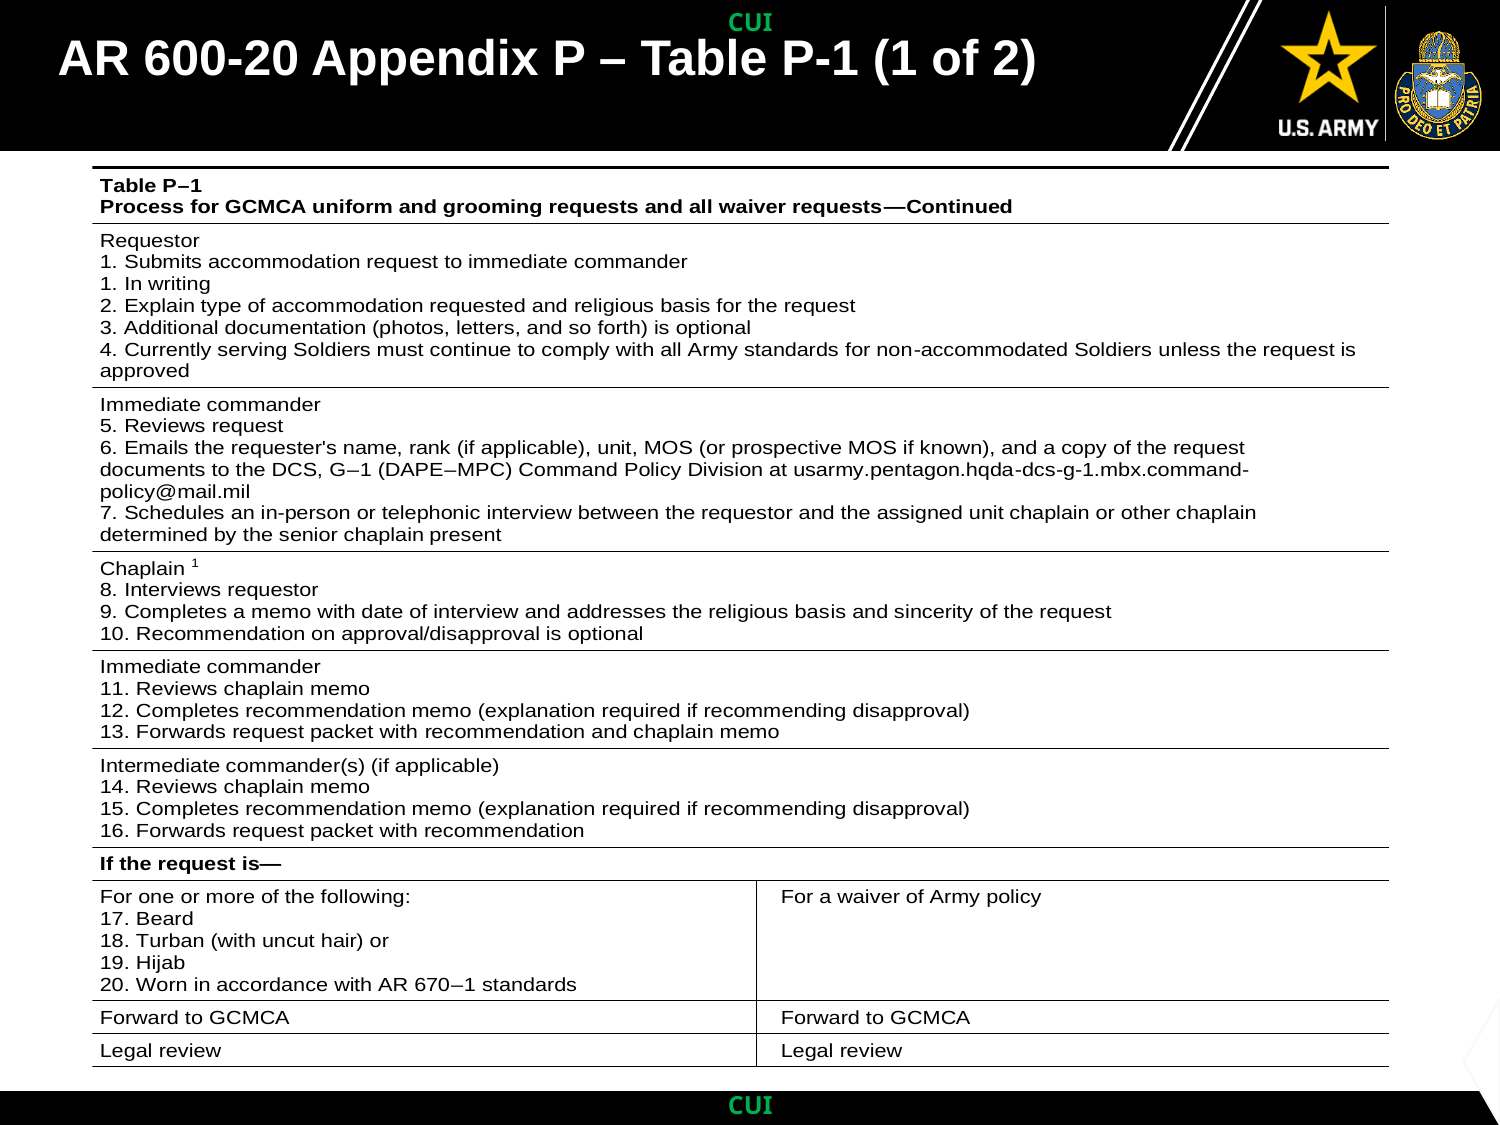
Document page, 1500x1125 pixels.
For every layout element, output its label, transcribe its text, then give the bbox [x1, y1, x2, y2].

title AR 600-20 Appendix P – Table P-1 (1 of 2) [42, 10, 1189, 107]
picture [1393, 29, 1483, 141]
picture [92, 165, 1408, 1095]
picture [1279, 10, 1379, 136]
